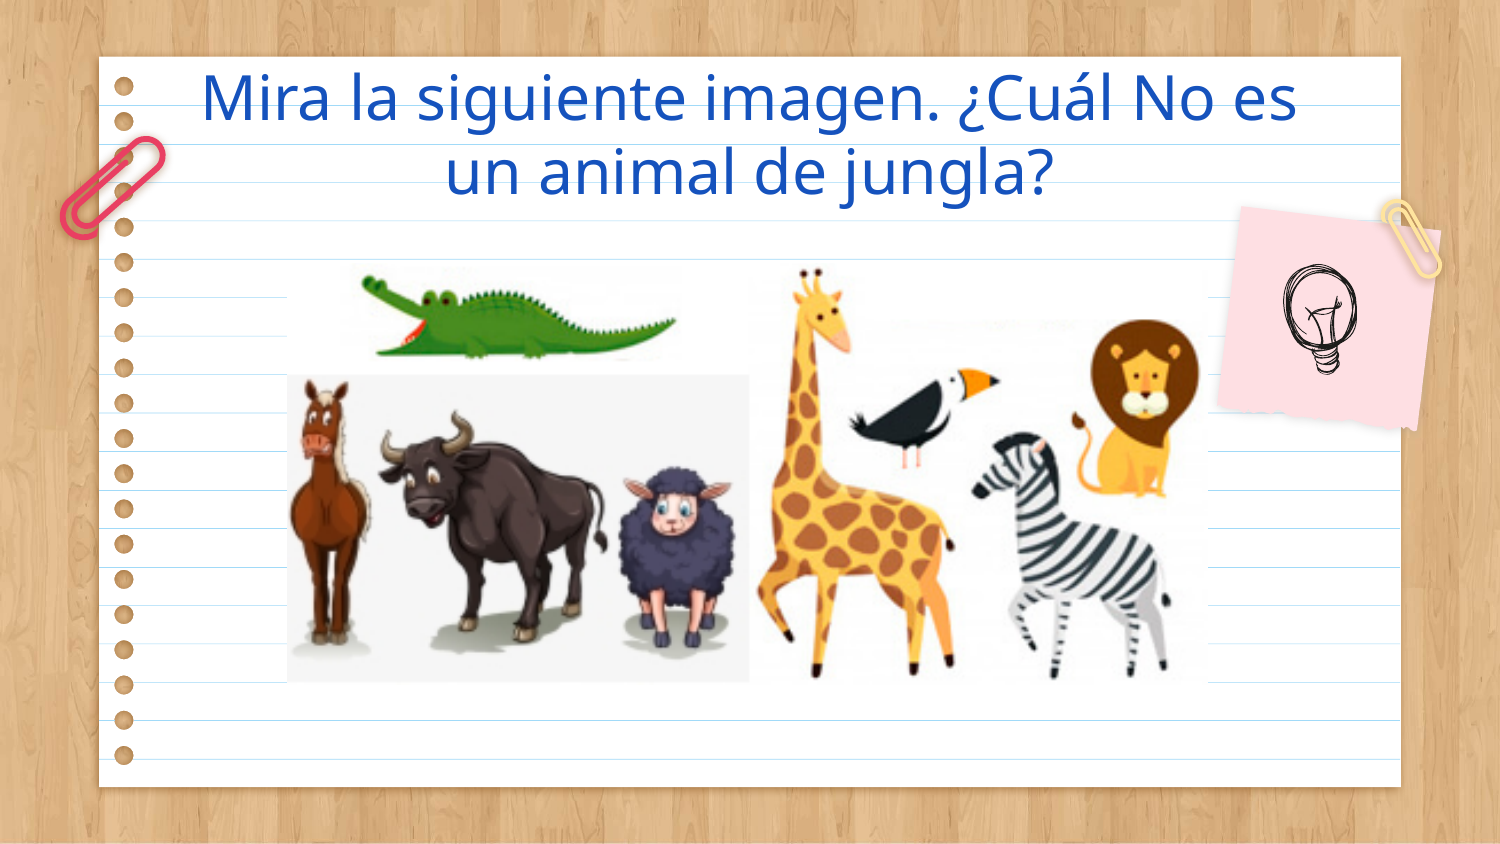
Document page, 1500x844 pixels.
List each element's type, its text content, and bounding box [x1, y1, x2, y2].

picture [0, 0, 1500, 844]
text_box [1283, 263, 1357, 375]
title Mira la siguiente imagen. ¿Cuál No es un animal de jungla? [146, 42, 1354, 147]
text_box [1432, 229, 1442, 243]
text_box [59, 136, 166, 241]
text_box [1216, 206, 1435, 432]
text_box [1380, 198, 1443, 279]
